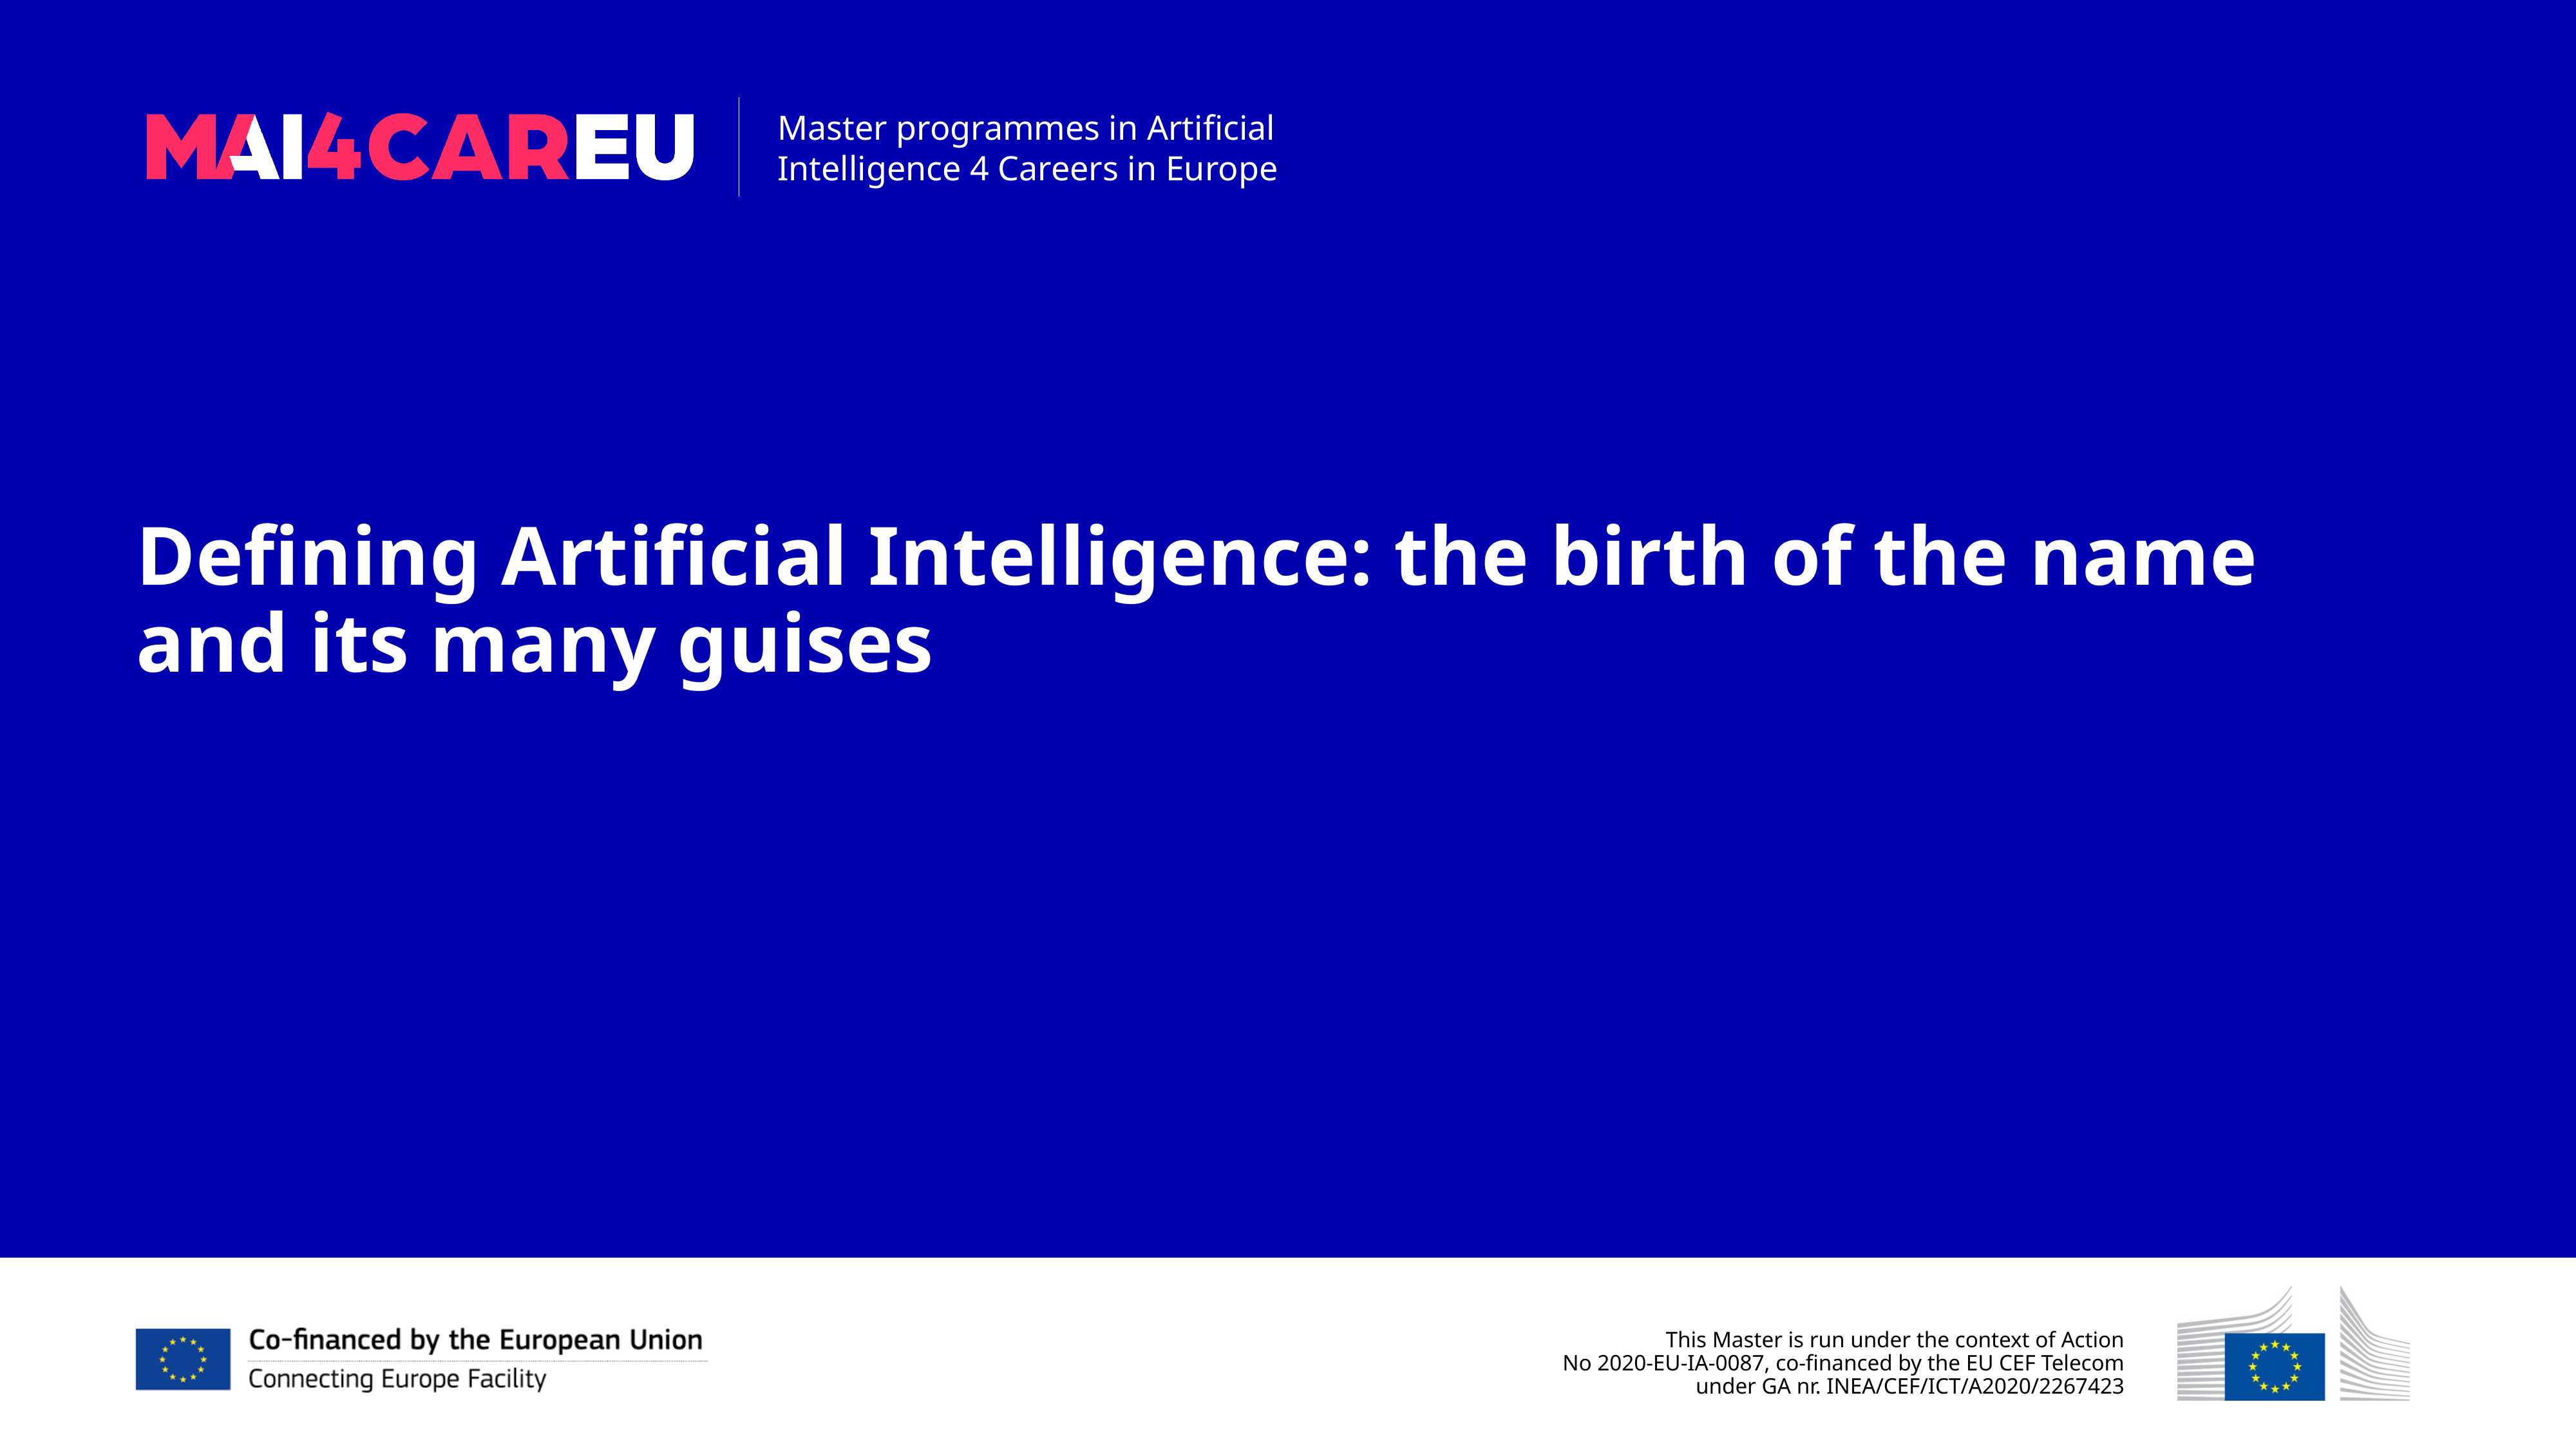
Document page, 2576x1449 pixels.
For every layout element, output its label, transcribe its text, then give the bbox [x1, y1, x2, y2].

list Defining Artificial Intelligence: the birth of the name and its many guises [126, 511, 2408, 766]
picture [2177, 1285, 2410, 1401]
picture [147, 111, 694, 180]
picture [124, 1319, 713, 1399]
